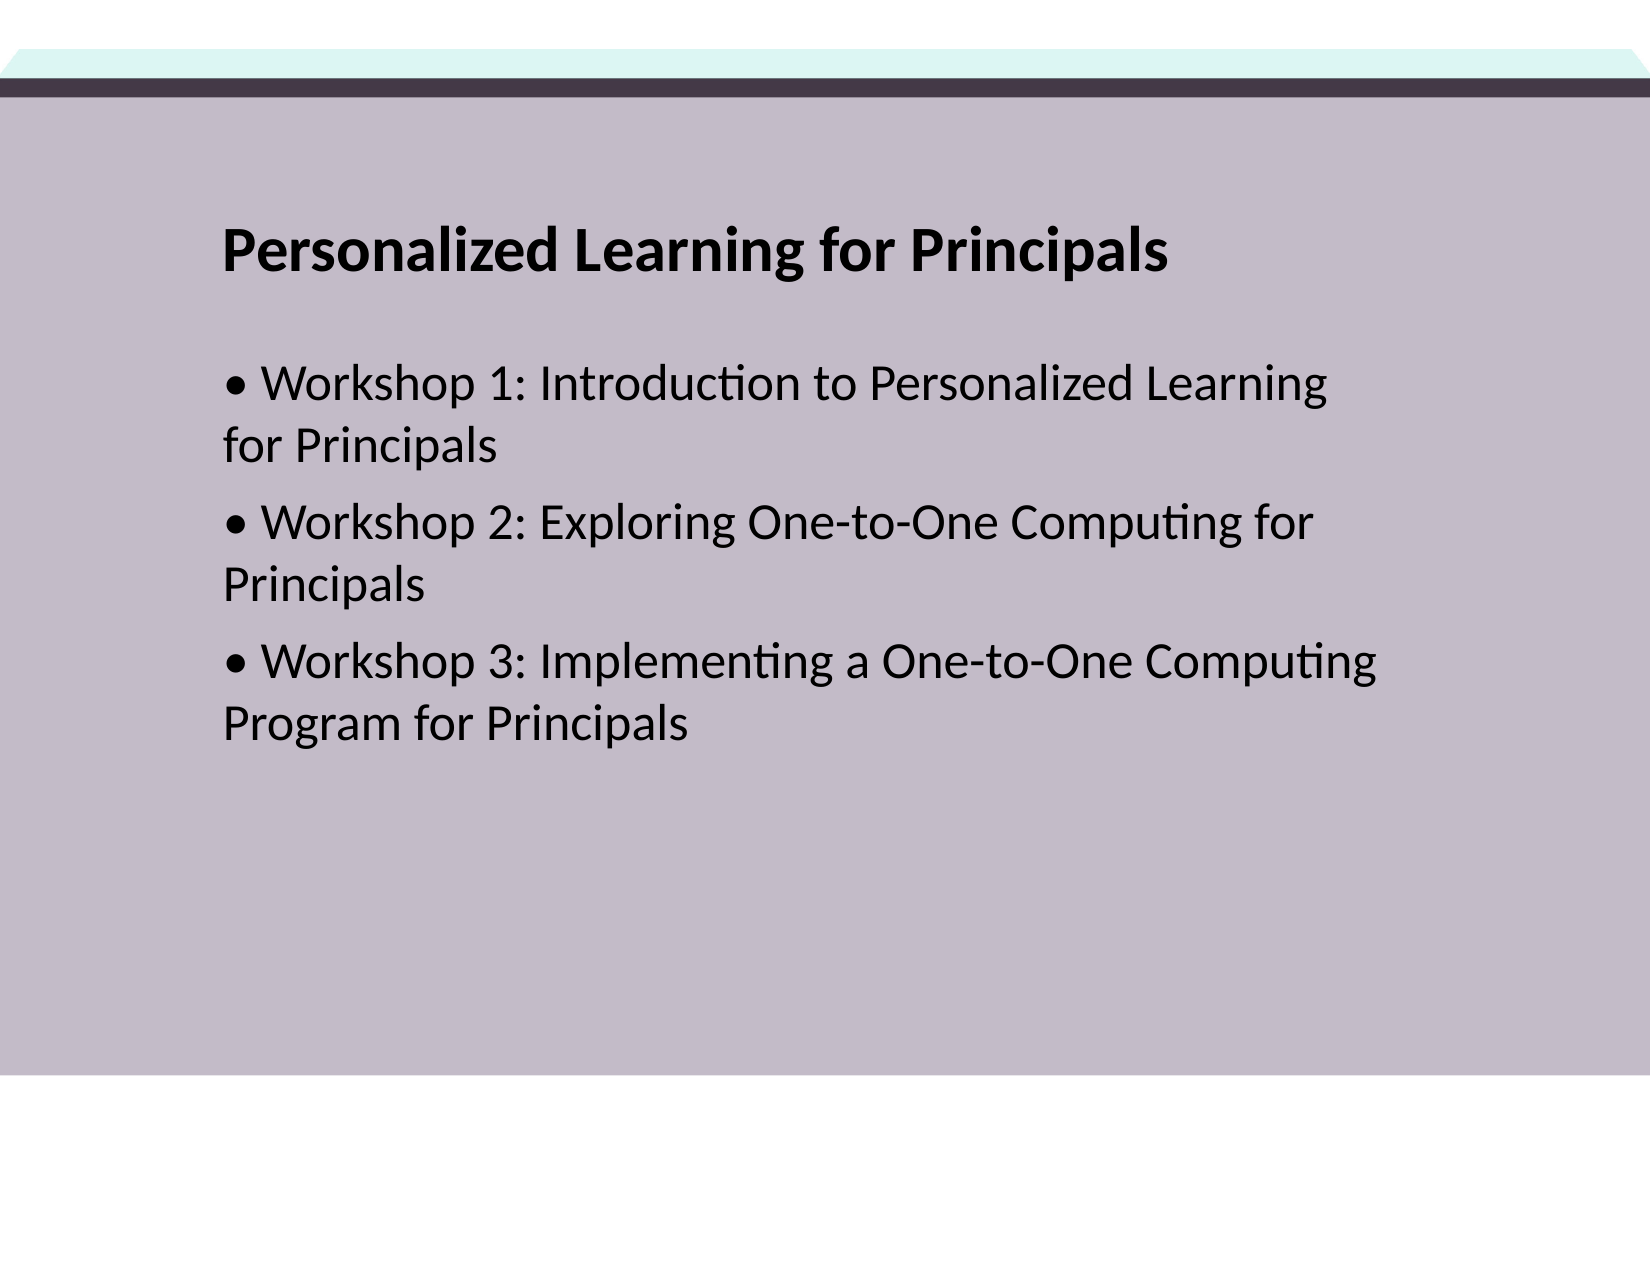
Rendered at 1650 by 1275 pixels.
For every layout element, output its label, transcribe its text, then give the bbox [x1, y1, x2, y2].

picture [0, 49, 1650, 97]
text_box Personalized Learning for Principals [206, 198, 1403, 293]
text_box • Workshop 1: Introduction to Personalized Learning for Principals • Workshop 2: Exploring One-to-One Computing for Principals • Workshop 3: Implementing a One-to-One Computing Program for Principals [206, 339, 1403, 819]
text_box [0, 97, 1650, 1076]
